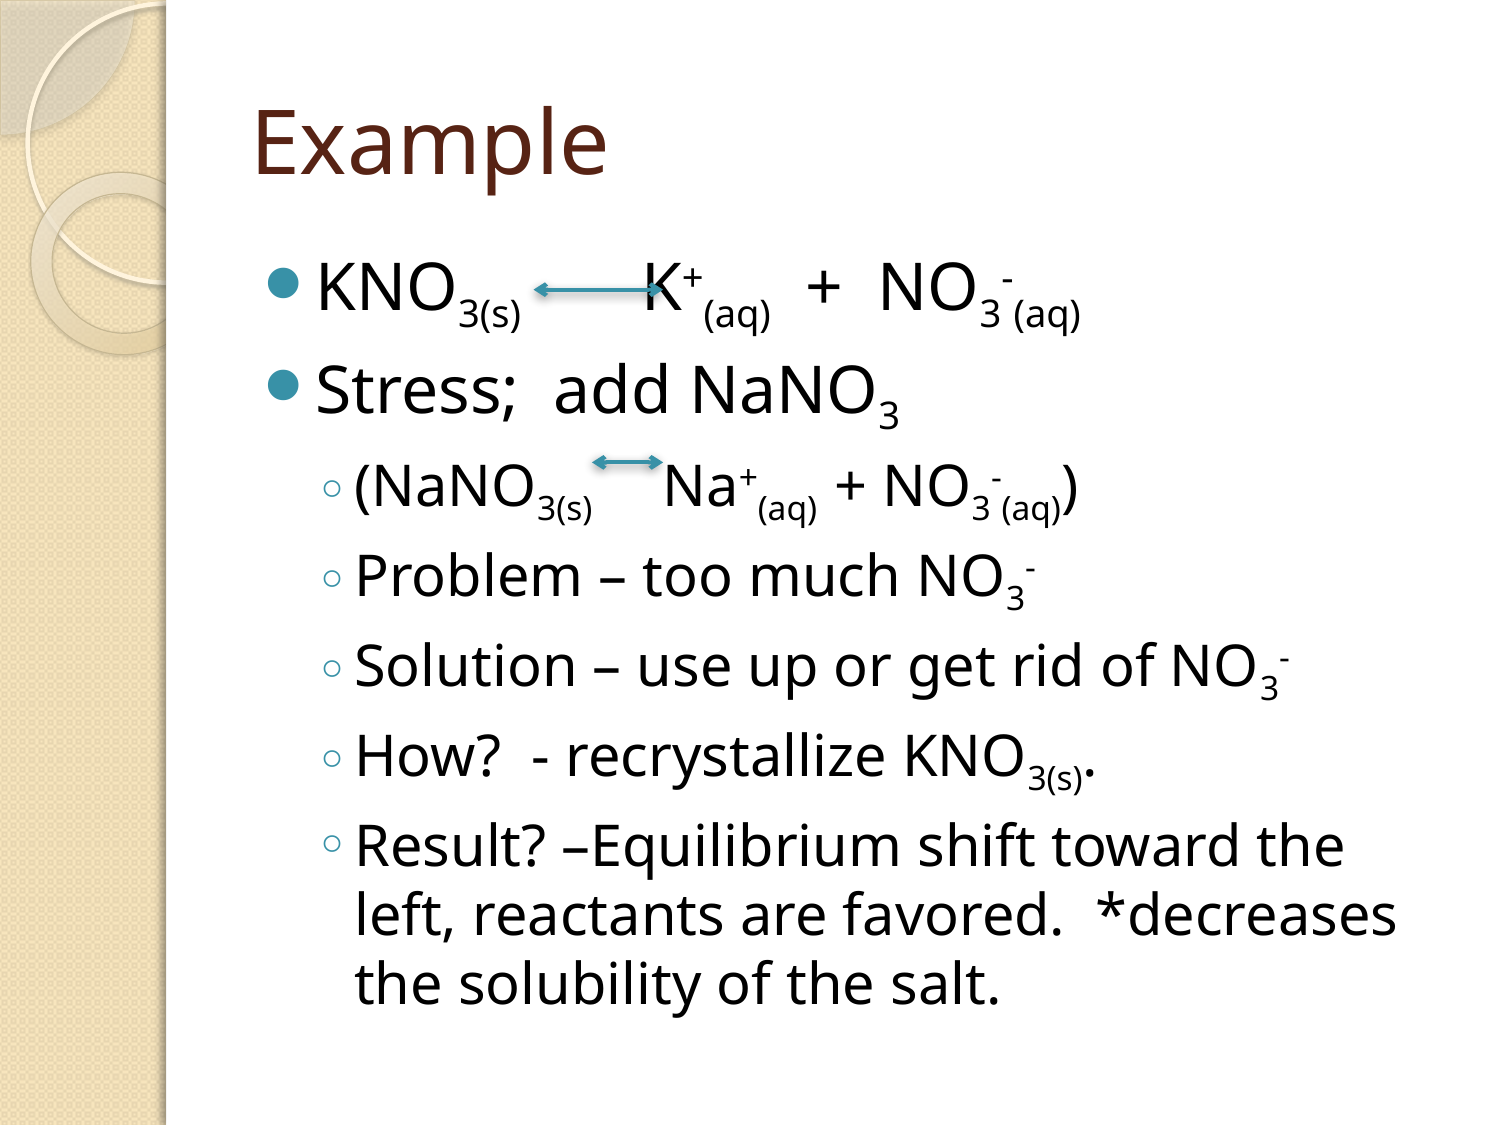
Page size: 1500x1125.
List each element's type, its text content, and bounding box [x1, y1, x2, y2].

list KNO3(s) K+(aq) + NO3-(aq) Stress; add NaNO3 (NaNO3(s) Na+(aq) + NO3-(aq)) Problem – too much NO3- Solution – use up or get rid of NO3- How? - recrystallize KNO3(s). Result? –Equilibrium shift toward the left, reactants are favored. *decreases the solubility of the salt. [235, 237, 1466, 1025]
title Example [235, 45, 1466, 233]
